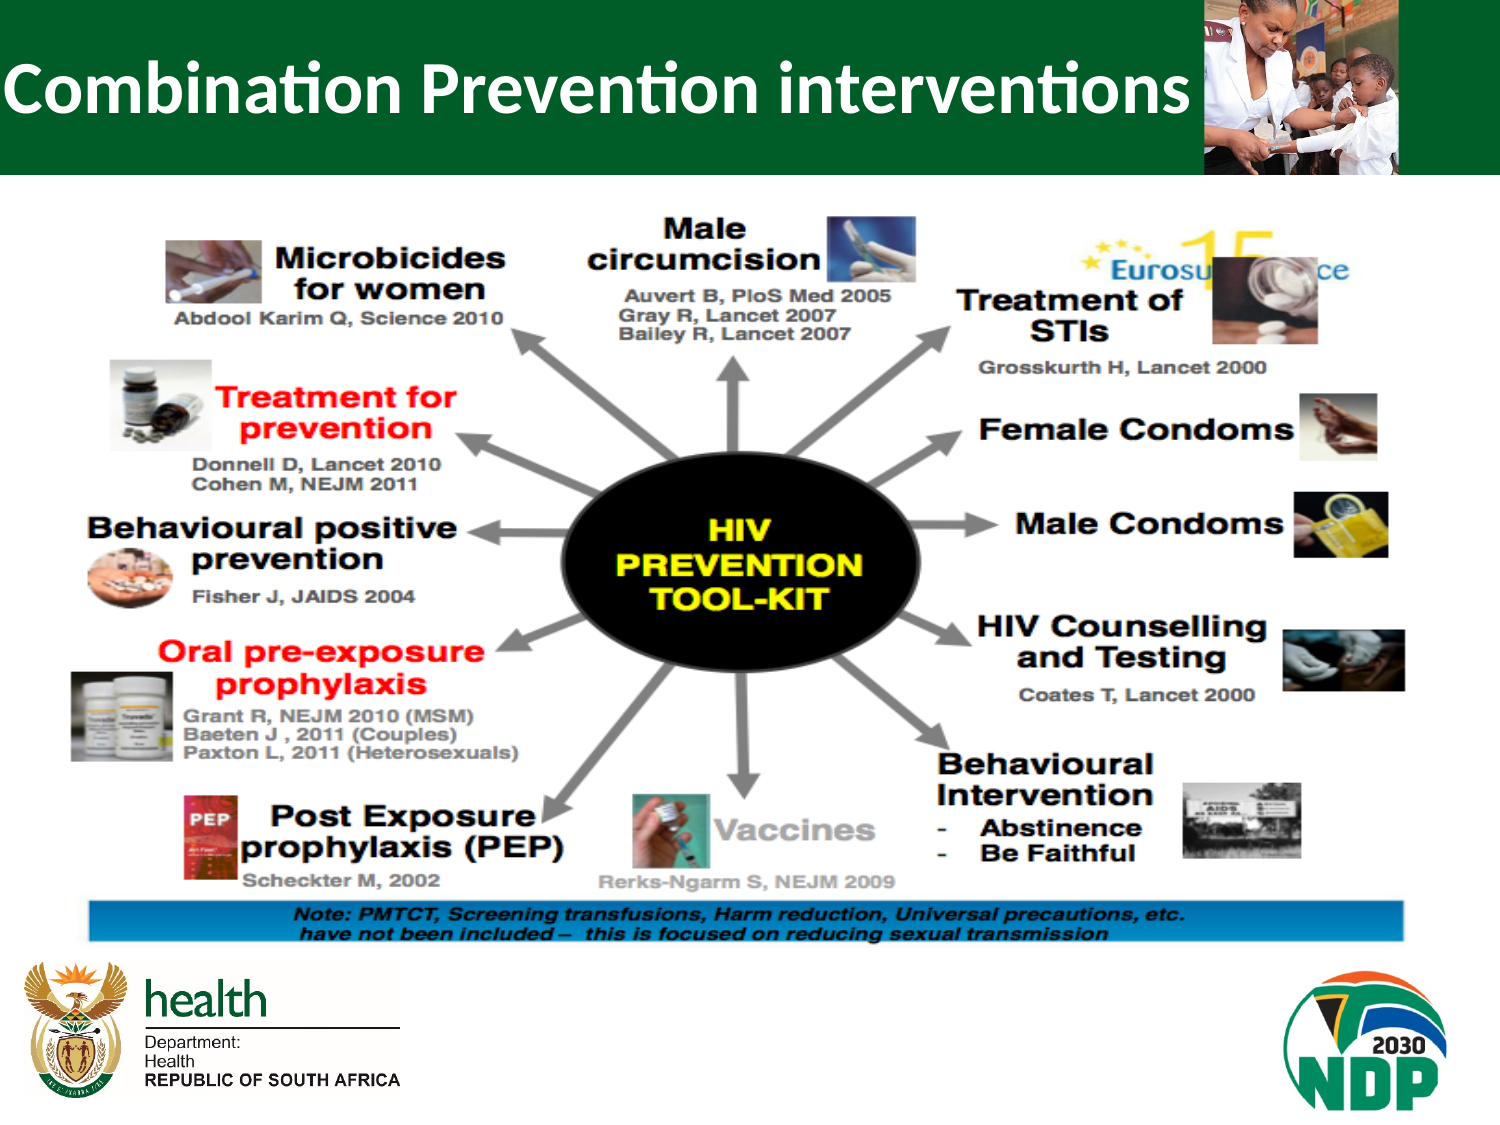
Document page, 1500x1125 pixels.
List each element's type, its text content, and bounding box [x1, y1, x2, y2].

picture [64, 187, 1424, 953]
picture [1277, 960, 1463, 1125]
picture [24, 962, 400, 1098]
title Combination Prevention interventions [0, 30, 1274, 219]
picture [1204, 0, 1399, 175]
